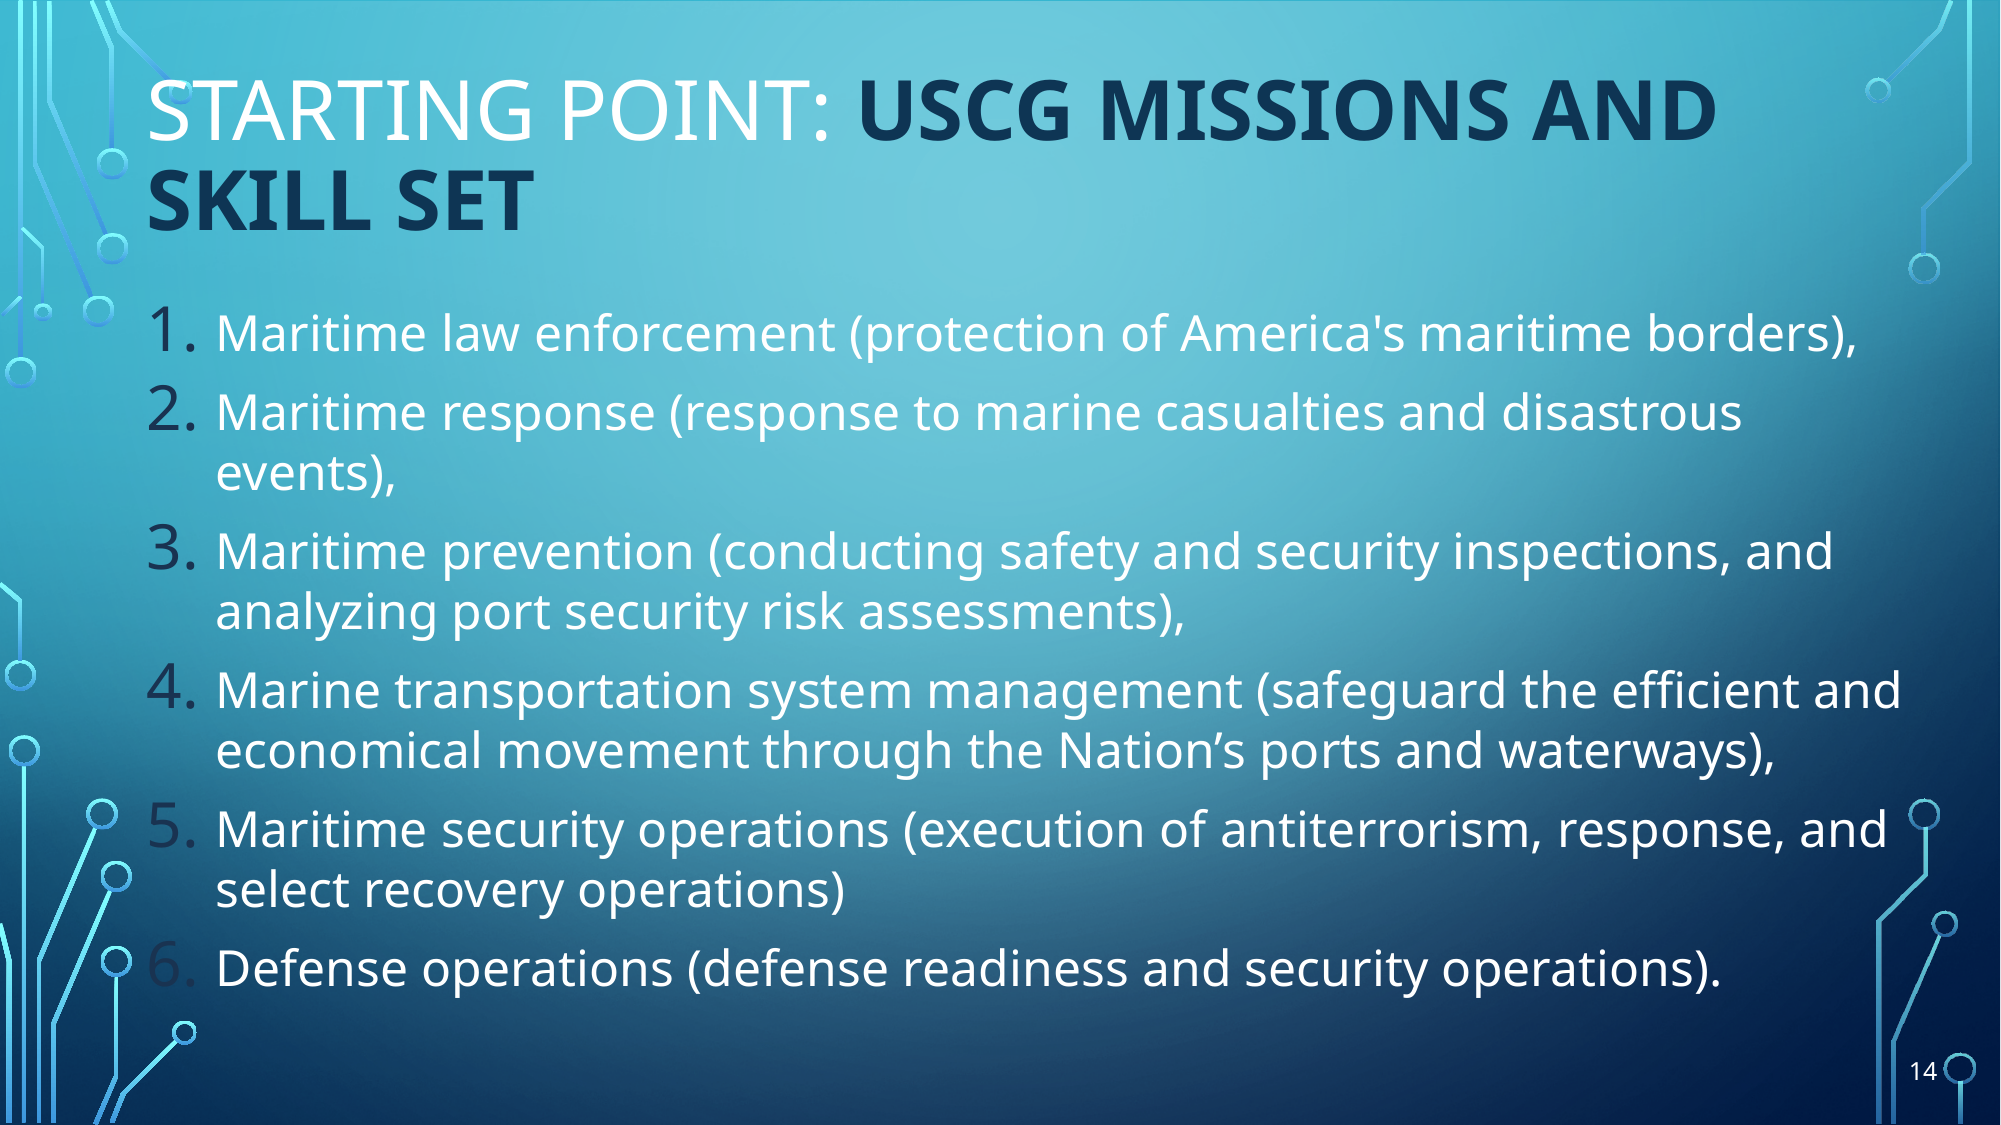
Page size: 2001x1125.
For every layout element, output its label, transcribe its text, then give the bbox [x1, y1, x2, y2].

title Starting point: USCG Missions and skill set [131, 42, 1941, 276]
slide_number 14 [1825, 1042, 1953, 1103]
list Maritime law enforcement (protection of America's maritime borders), Maritime response (response to marine casualties and disastrous events), Maritime prevention (conducting safety and security inspections, and analyzing port security risk assessments), Marine transportation system management (safeguard the efficient and economical movement through the Nation’s ports and waterways), Maritime security operations (execution of antiterrorism, response, and select recovery operations) Defense operations (defense readiness and security operations). [131, 294, 1941, 1068]
